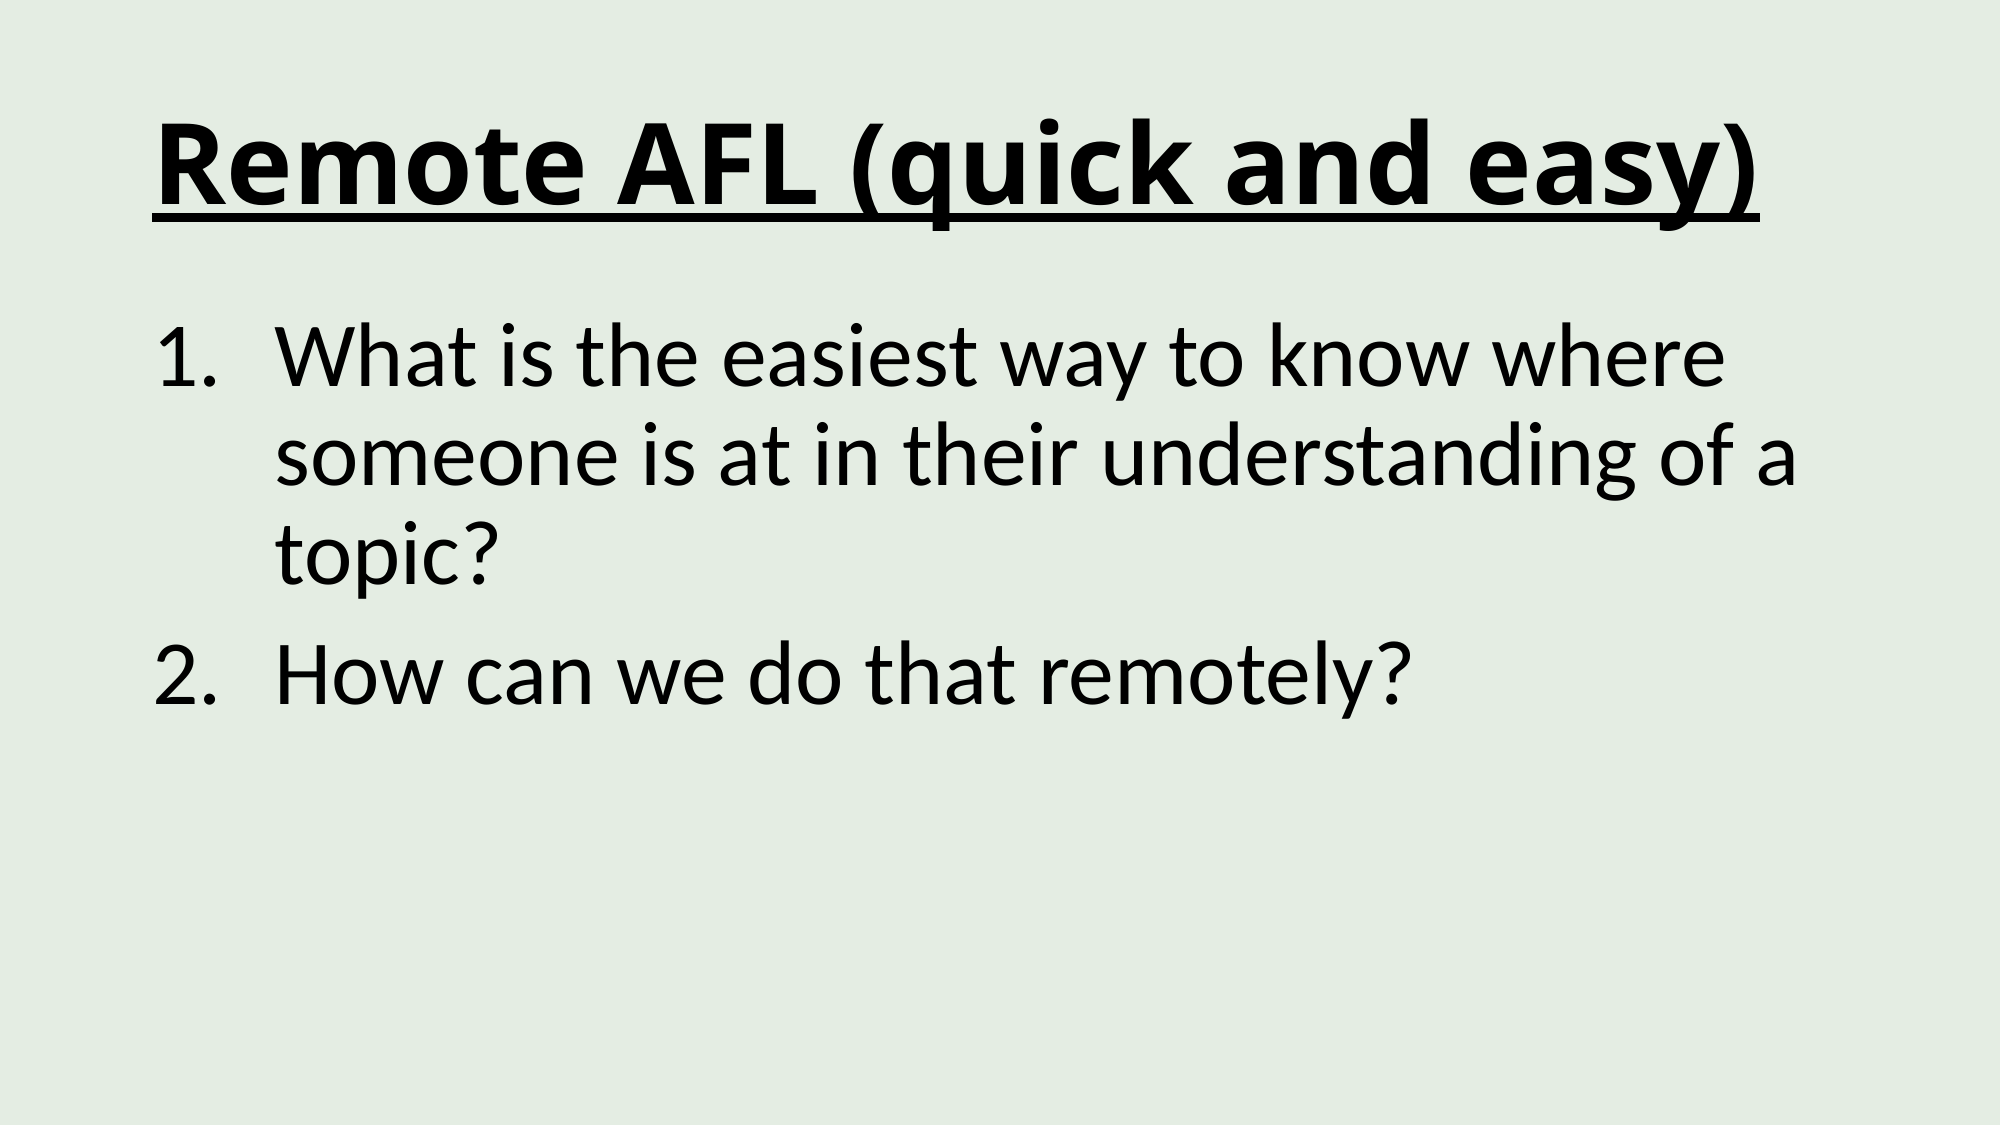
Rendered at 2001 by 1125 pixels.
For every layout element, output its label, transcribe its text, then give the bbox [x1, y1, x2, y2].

list What is the easiest way to know where someone is at in their understanding of a topic? How can we do that remotely? [137, 299, 1863, 1014]
title Remote AFL (quick and easy) [137, 59, 1863, 278]
